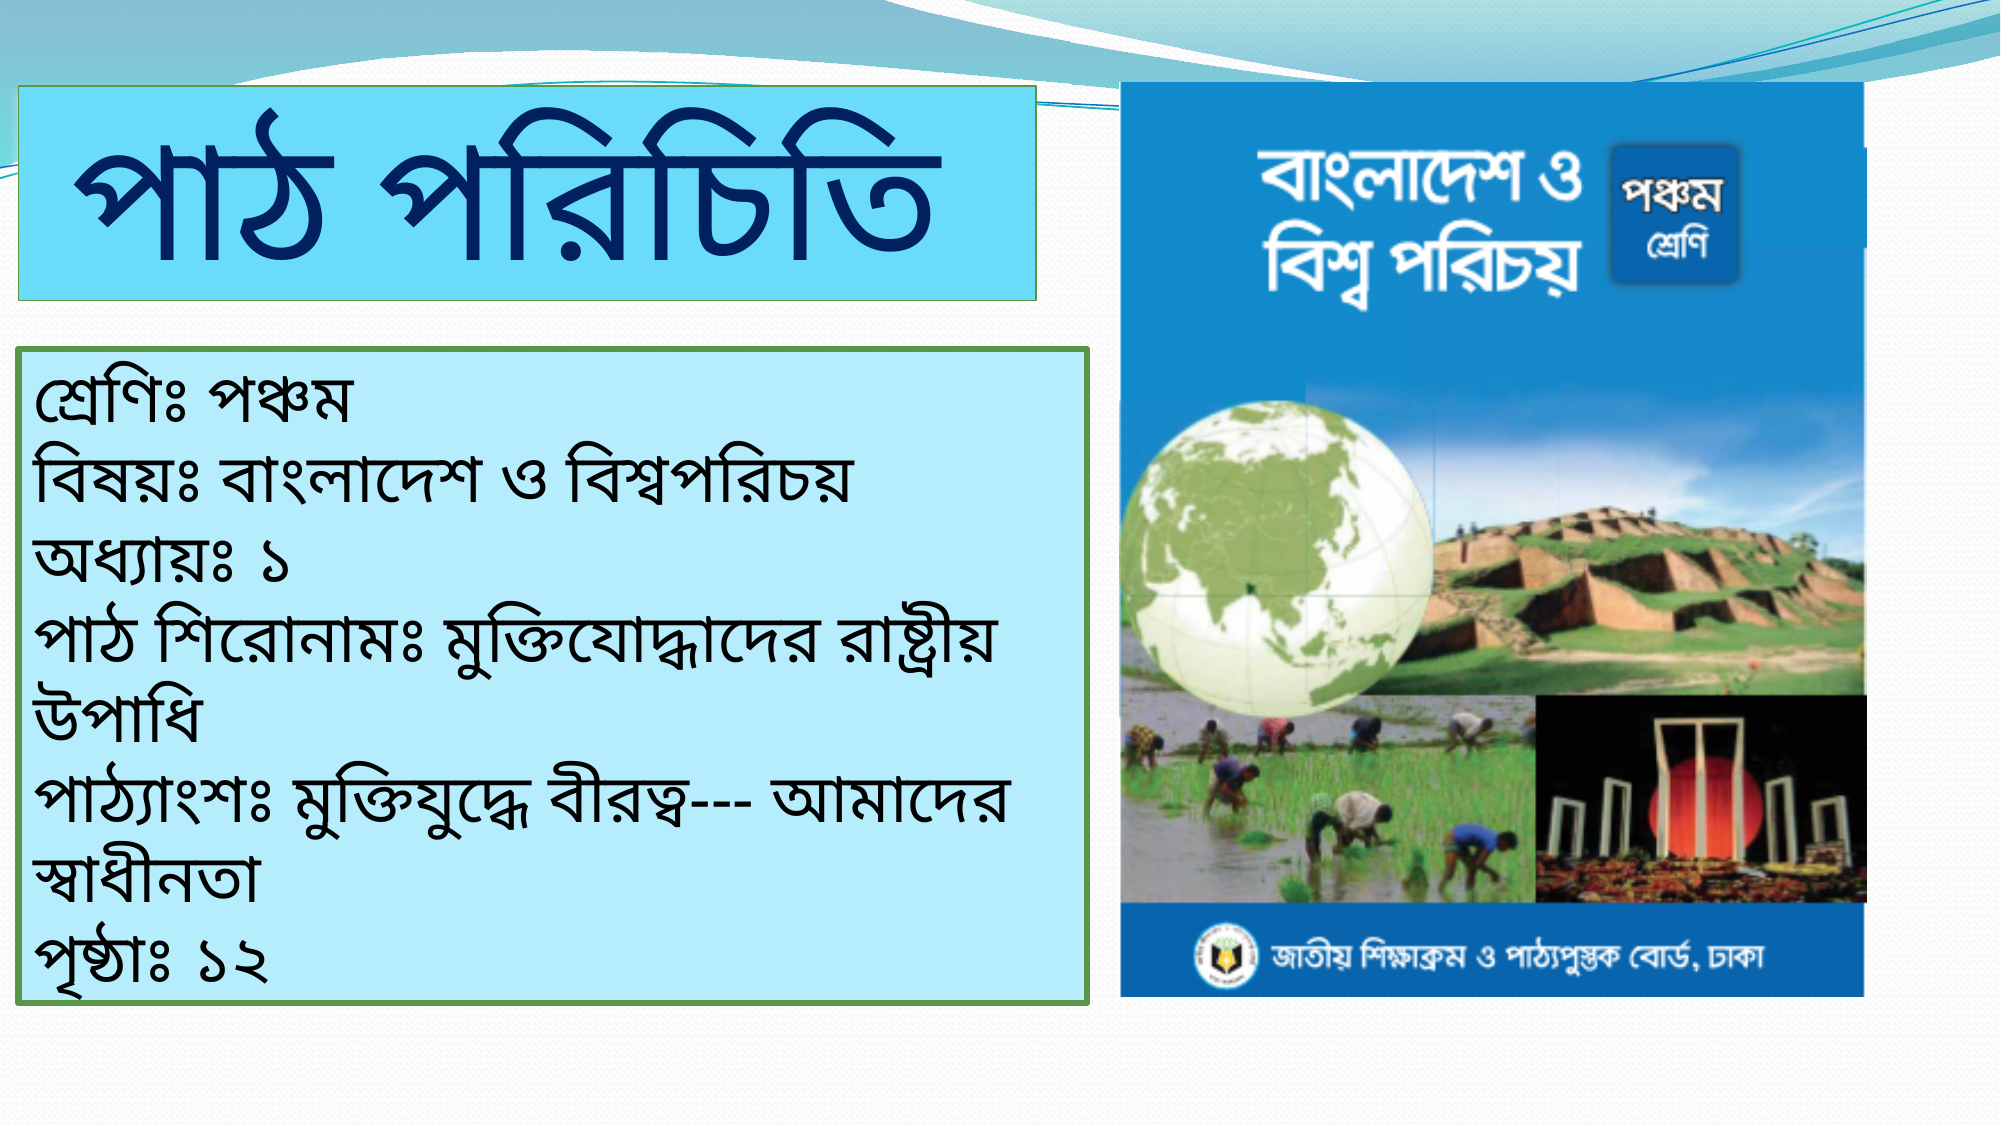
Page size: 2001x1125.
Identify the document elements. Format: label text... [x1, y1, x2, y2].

text_box পাঠ পরিচিতি [18, 85, 1037, 301]
picture [1118, 82, 1868, 998]
text_box শ্রেণিঃ পঞ্চম বিষয়ঃ বাংলাদেশ ও বিশ্বপরিচয় অধ্যায়ঃ ১ পাঠ শিরোনামঃ মুক্তিযোদ্ধাদের রাষ্ট্রীয় উপাধি পাঠ্যাংশঃ মুক্তিযুদ্ধে বীরত্ব--- আমাদের স্বাধীনতা পৃষ্ঠাঃ ১২ [18, 348, 1088, 1004]
